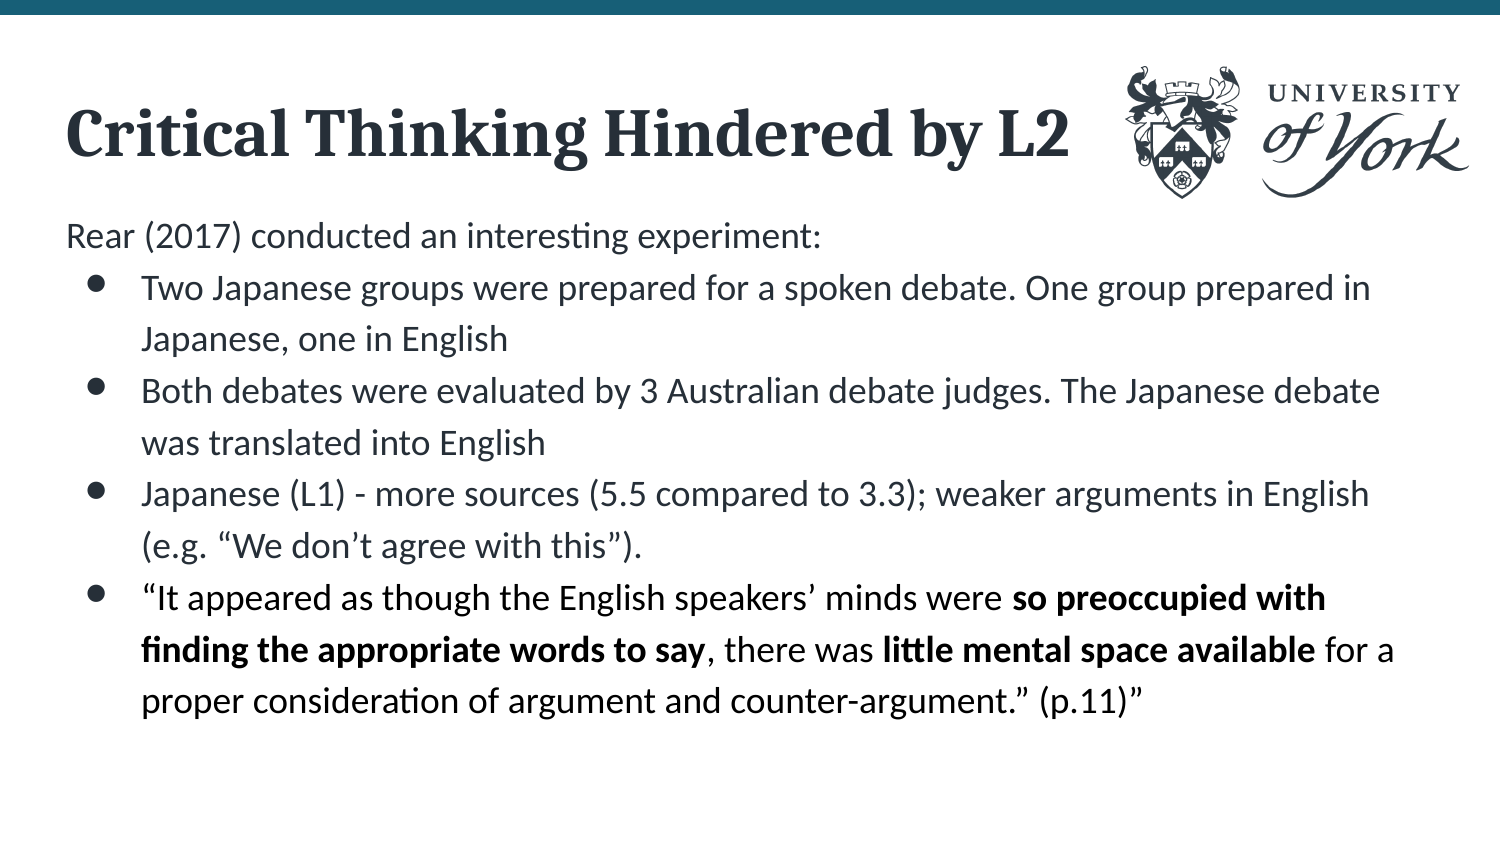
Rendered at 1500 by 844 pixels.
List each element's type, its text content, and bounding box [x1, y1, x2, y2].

title Critical Thinking Hindered by L2 [51, 72, 1191, 167]
list Rear (2017) conducted an interesting experiment: Two Japanese groups were prepared for a spoken debate. One group prepared in Japanese, one in English Both debates were evaluated by 3 Australian debate judges. The Japanese debate was translated into English Japanese (L1) - more sources (5.5 compared to 3.3); weaker arguments in English (e.g. “We don’t agree with this”). “It appeared as though the English speakers’ minds were so preoccupied with finding the appropriate words to say, there was little mental space available for a proper consideration of argument and counter-argument.” (p.11)” [51, 189, 1449, 750]
picture [1107, 44, 1487, 220]
